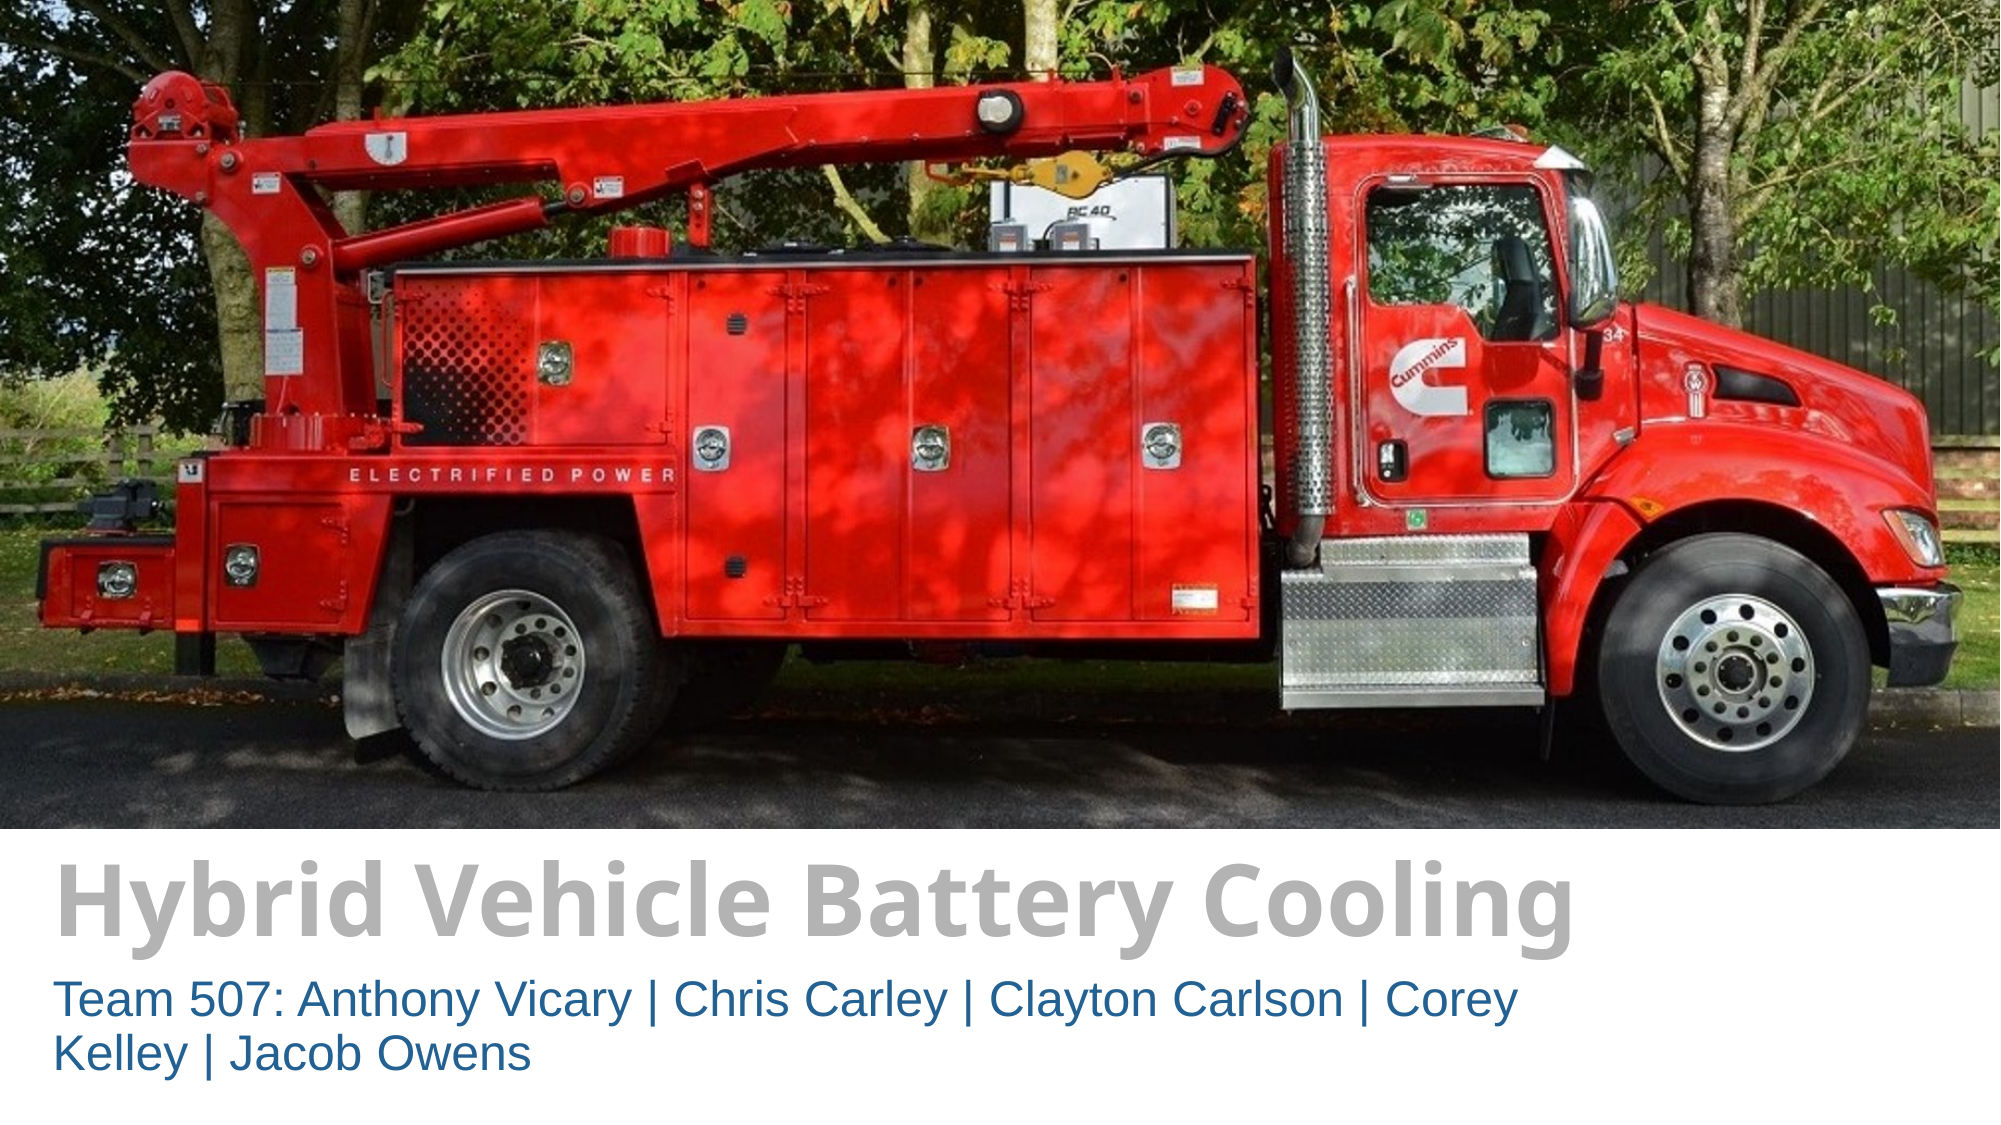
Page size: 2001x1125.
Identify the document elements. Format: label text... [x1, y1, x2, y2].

title Hybrid Vehicle Battery Cooling [37, 839, 2000, 966]
subtitle Team 507: Anthony Vicary | Chris Carley | Clayton Carlson | Corey Kelley | Jacob Owens [37, 965, 1538, 1092]
picture [0, 0, 2000, 829]
